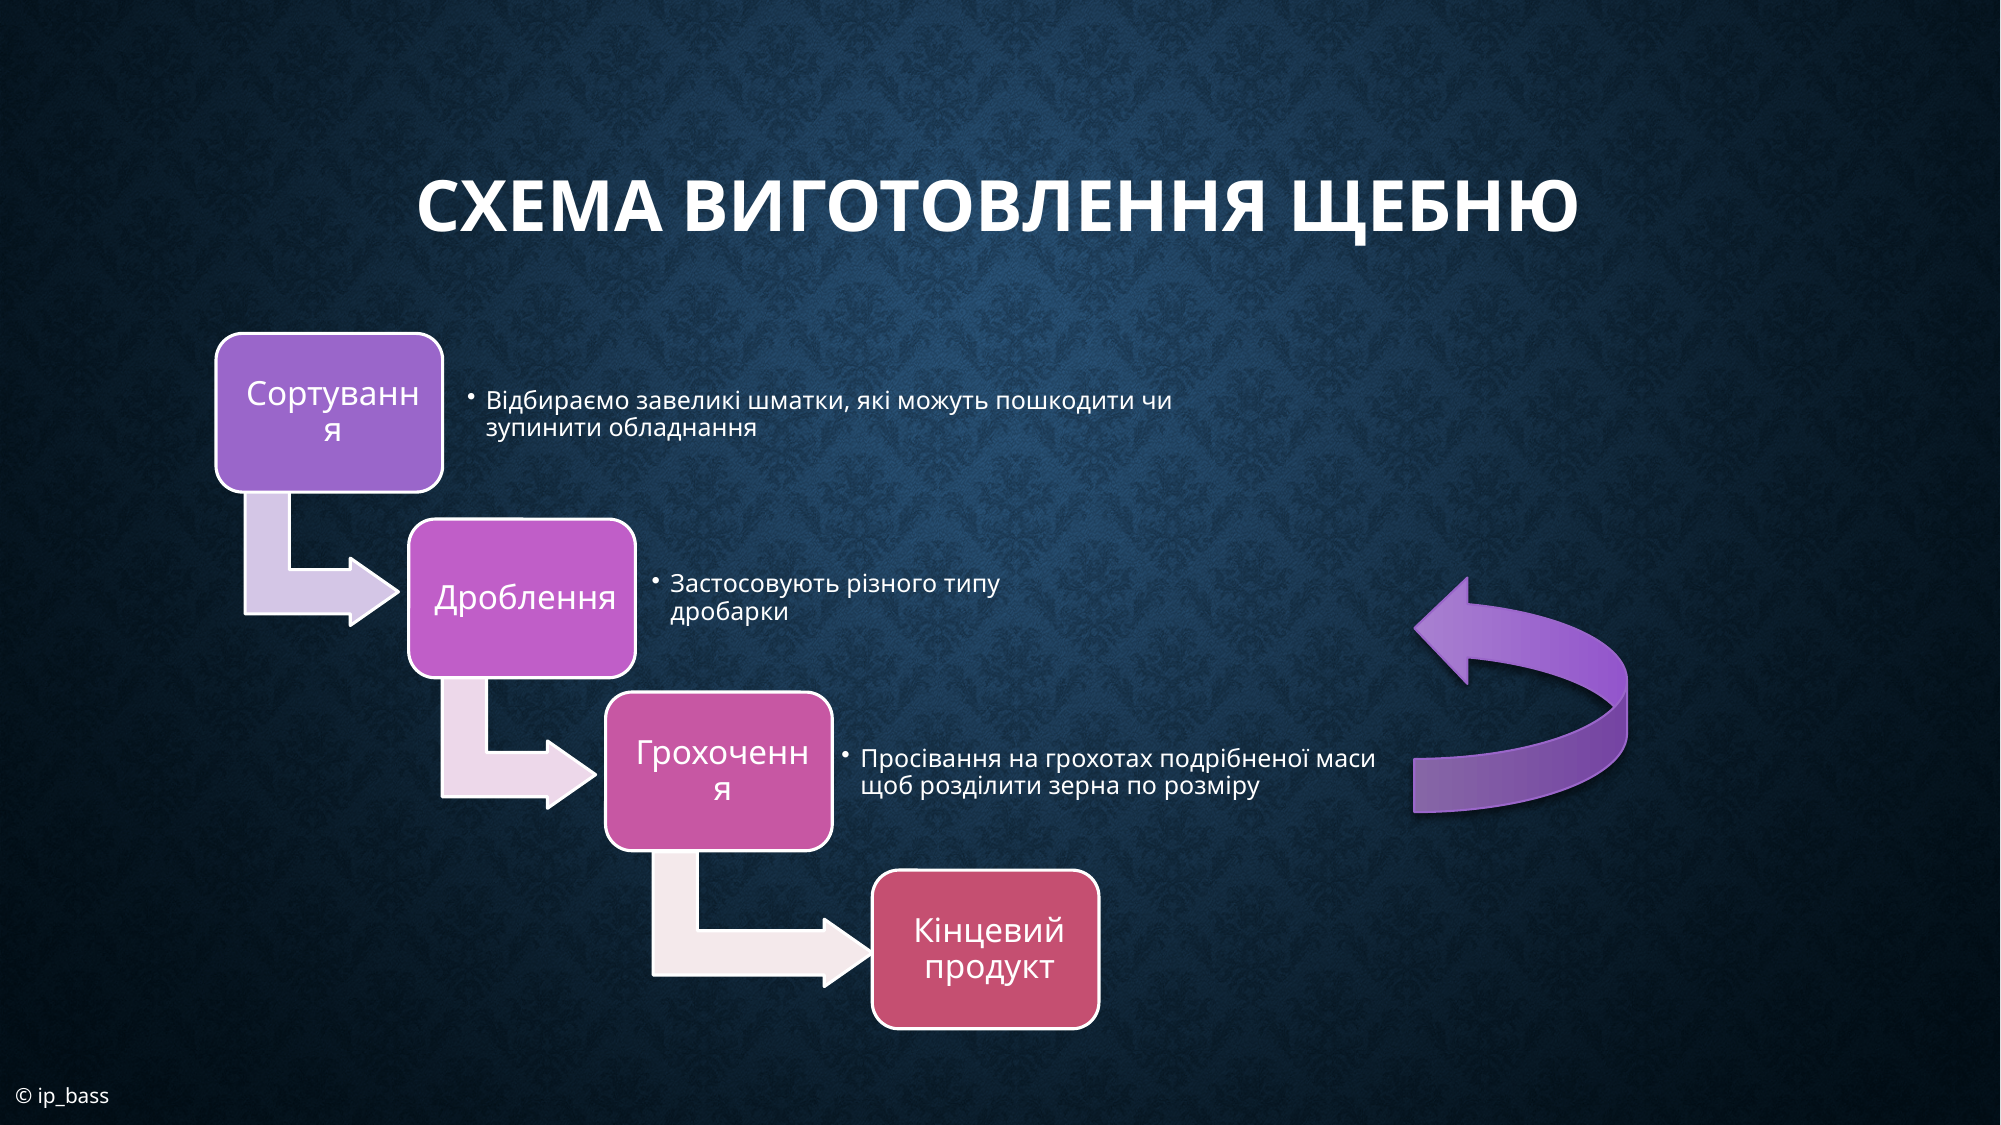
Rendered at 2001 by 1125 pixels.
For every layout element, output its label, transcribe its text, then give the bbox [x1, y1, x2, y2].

footer © ip_bass [0, 1065, 1128, 1125]
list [111, 332, 1690, 1035]
title Схема виготовлення щебню [149, 99, 1849, 318]
